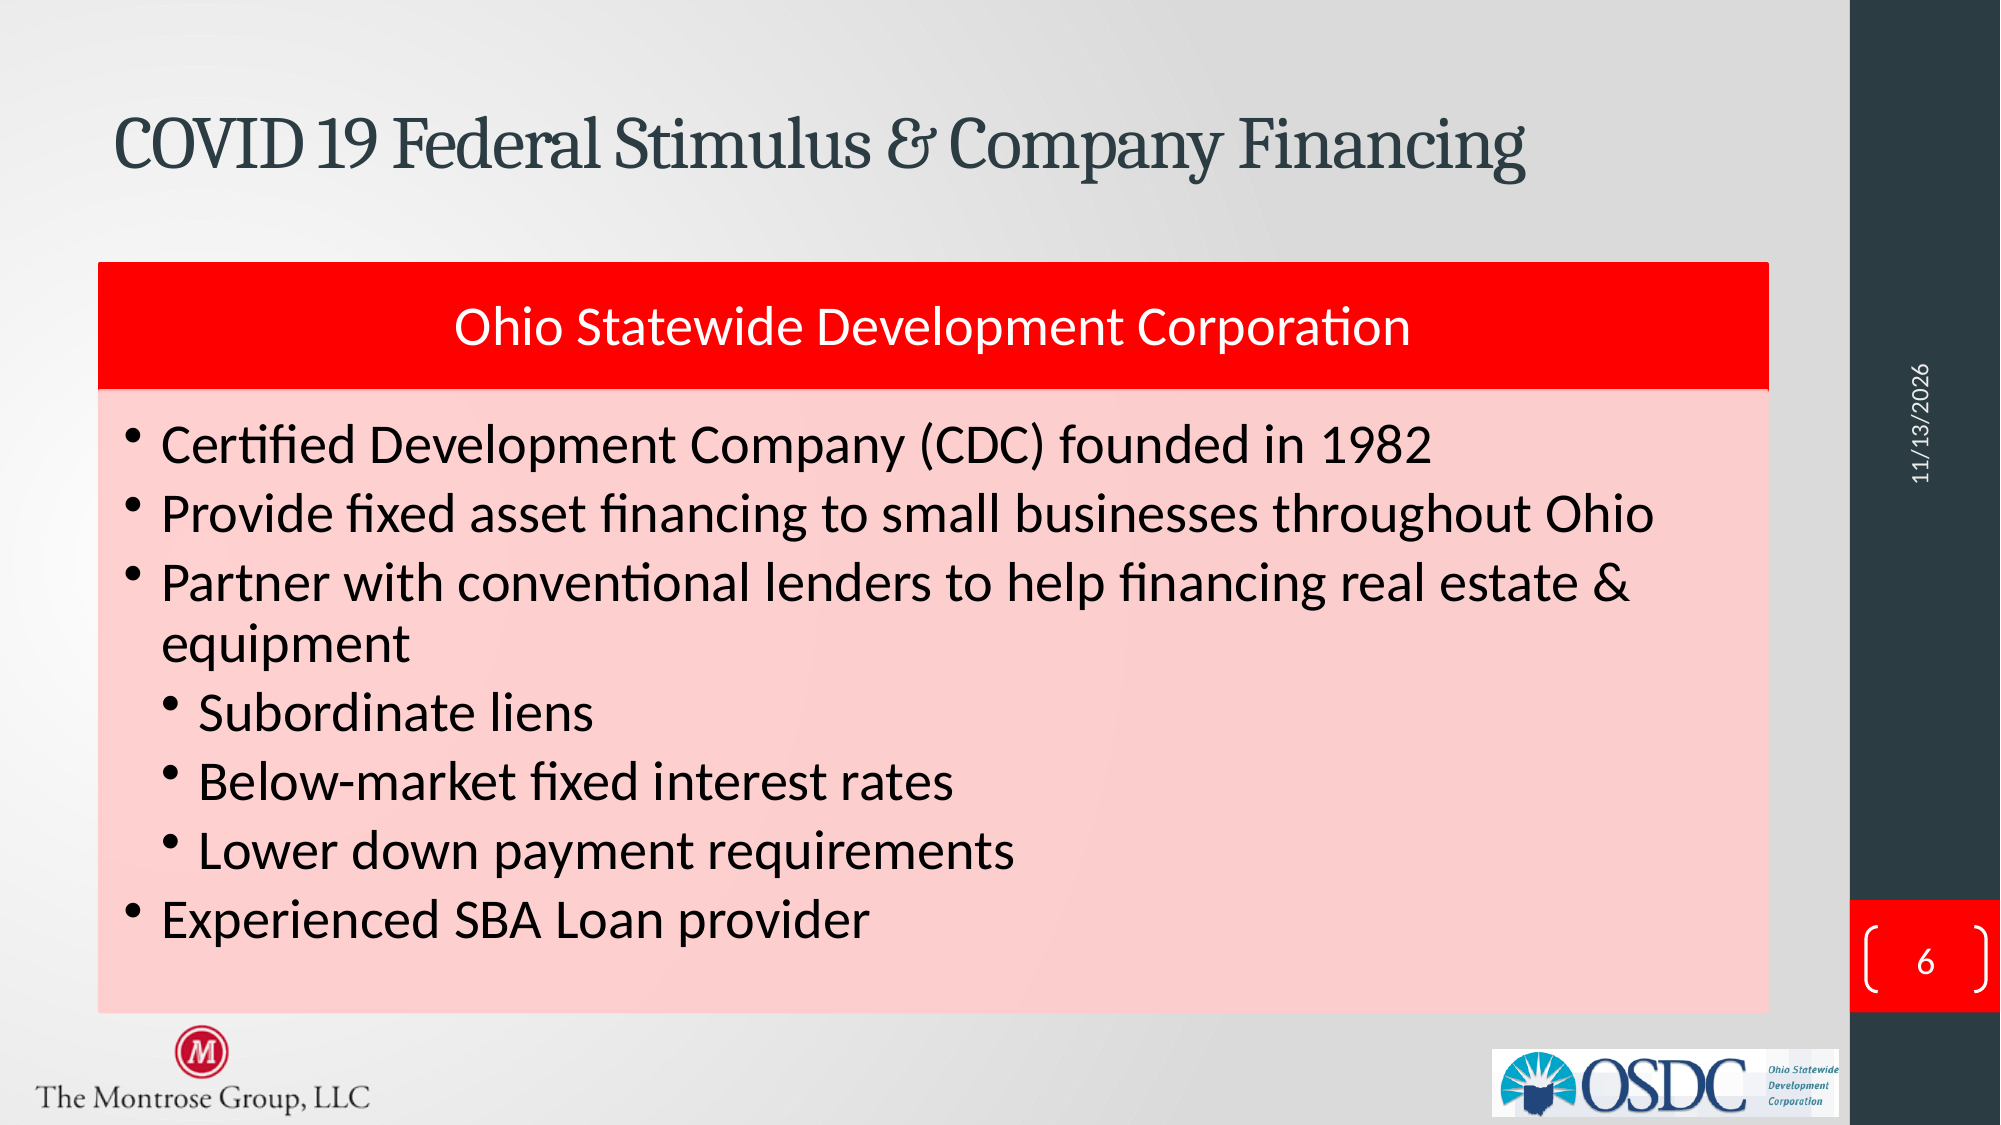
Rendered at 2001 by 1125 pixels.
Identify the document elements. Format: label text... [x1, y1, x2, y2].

picture [1492, 1049, 1839, 1117]
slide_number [1878, 100, 1959, 501]
picture [24, 1010, 469, 1125]
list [99, 261, 1768, 1013]
title COVID 19 Federal Stimulus & Company Financing [99, 45, 1767, 233]
slide_number 6 [1864, 925, 1988, 994]
